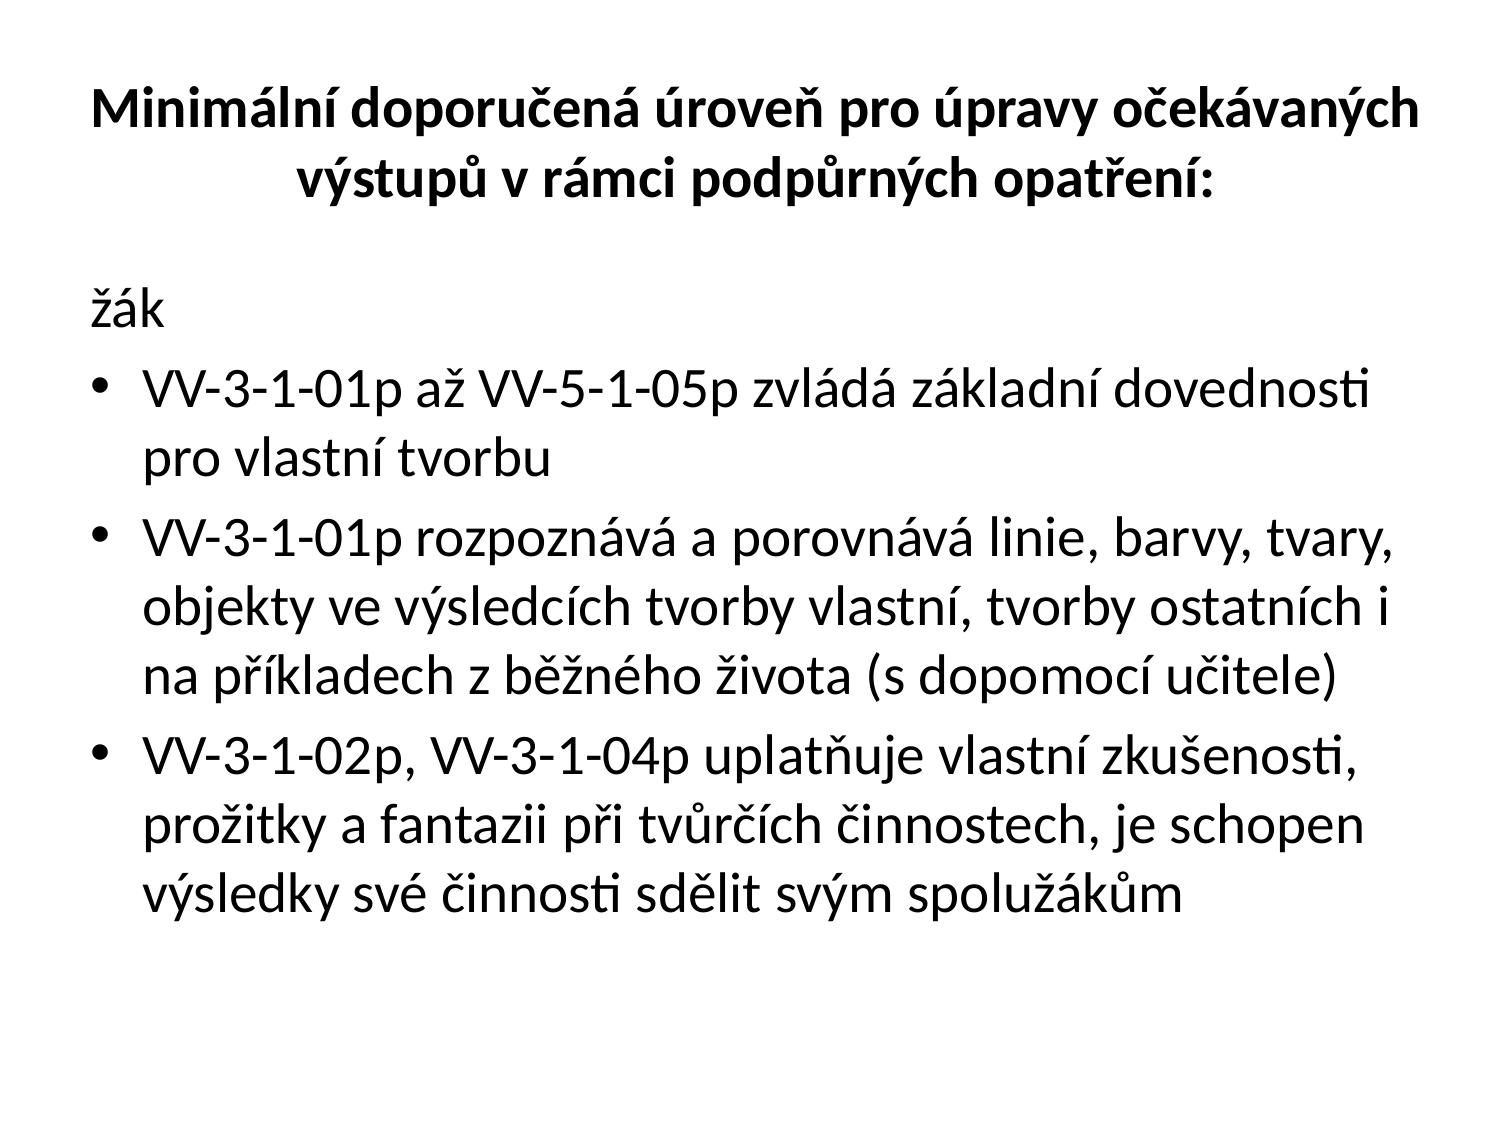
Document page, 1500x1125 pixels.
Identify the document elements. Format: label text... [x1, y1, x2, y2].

title Minimální doporučená úroveň pro úpravy očekávaných výstupů v rámci podpůrných opatření: [53, 45, 1459, 233]
list žák VV-3-1-01p až VV-5-1-05p zvládá základní dovednosti pro vlastní tvorbu VV-3-1-01p rozpoznává a porovnává linie, barvy, tvary, objekty ve výsledcích tvorby vlastní, tvorby ostatních i na příkladech z běžného života (s dopomocí učitele) VV-3-1-02p, VV-3-1-04p uplatňuje vlastní zkušenosti, prožitky a fantazii při tvůrčích činnostech, je schopen výsledky své činnosti sdělit svým spolužákům [75, 262, 1425, 1005]
